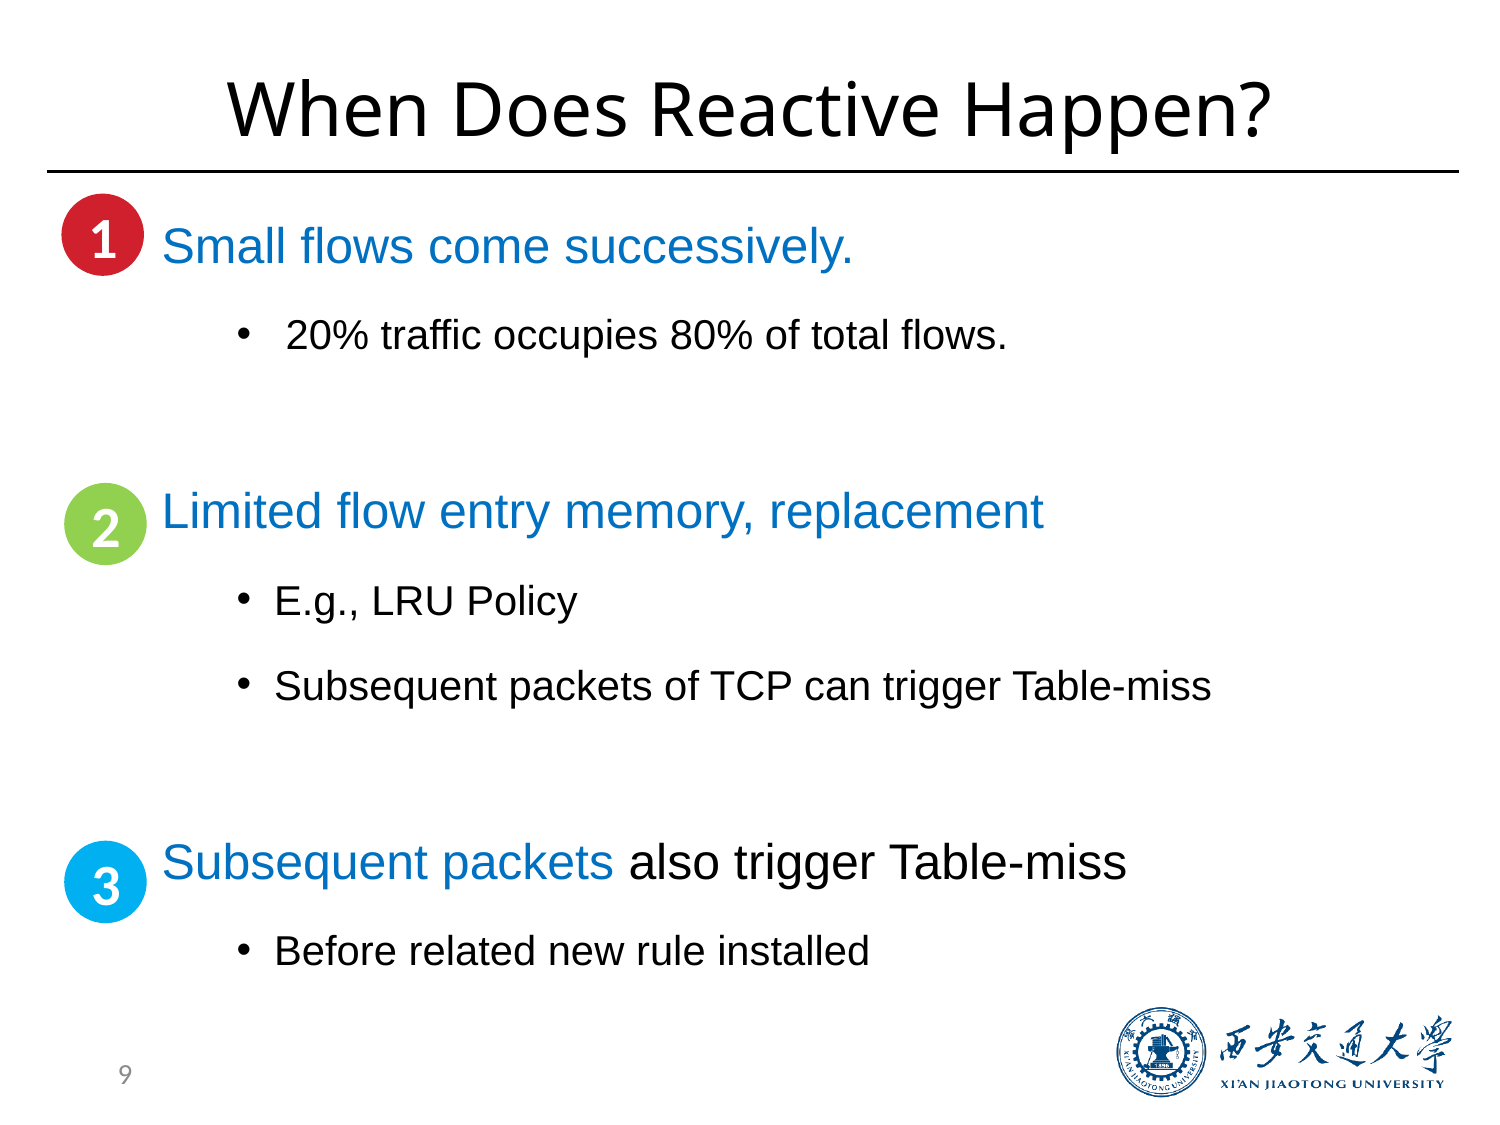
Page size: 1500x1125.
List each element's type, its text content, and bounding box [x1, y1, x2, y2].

list Small flows come successively. 20% traffic occupies 80% of total flows. Limited flow entry memory, replacement E.g., LRU Policy Subsequent packets of TCP can trigger Table-miss Subsequent packets also trigger Table-miss Before related new rule installed [146, 193, 1500, 1103]
slide_number 9 [102, 1042, 441, 1103]
text_box 2 [63, 481, 148, 567]
text_box 1 [60, 192, 146, 277]
title When Does Reactive Happen? [73, 52, 1427, 172]
text_box 3 [63, 839, 148, 925]
